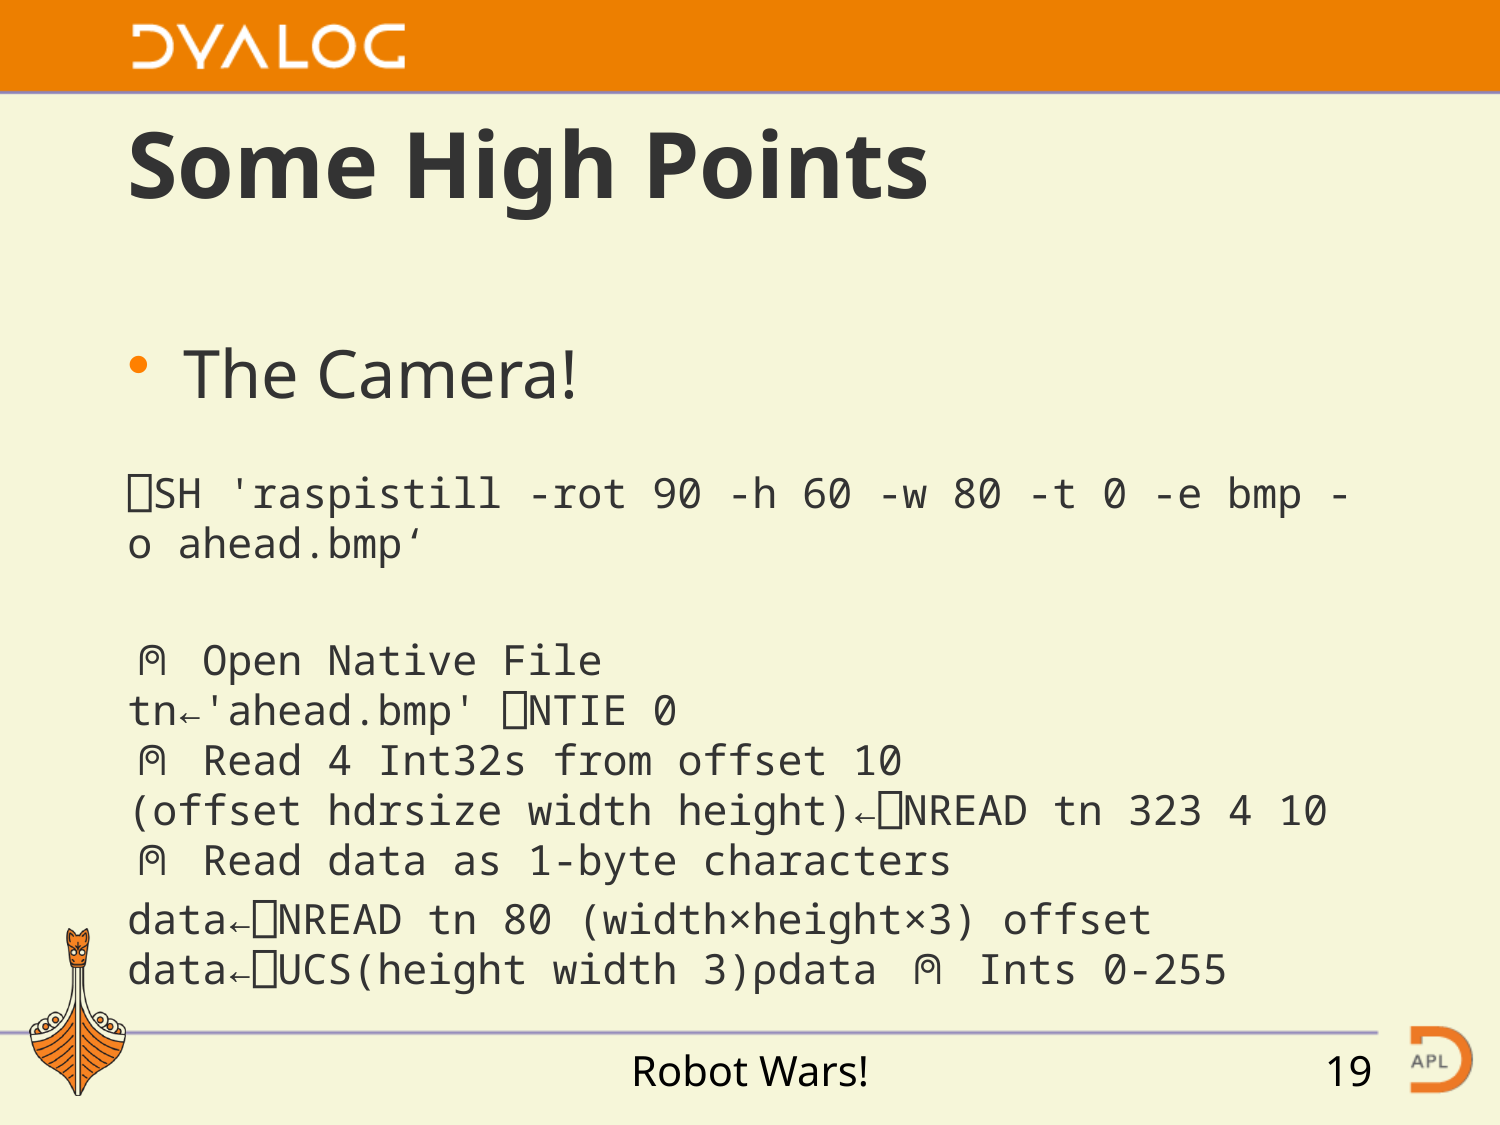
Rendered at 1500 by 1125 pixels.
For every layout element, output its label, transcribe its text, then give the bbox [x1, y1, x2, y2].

list The Camera! ⎕SH 'raspistill -rot 90 -h 60 -w 80 -t 0 -e bmp -o ahead.bmp‘ ⍝ Open Native File tn←'ahead.bmp' ⎕NTIE 0 ⍝ Read 4 Int32s from offset 10 (offset hdrsize width height)←⎕NREAD tn 323 4 10 ⍝ Read data as 1-byte characters data←⎕NREAD tn 80 (width×height×3) offset data←⎕UCS(height width 3)⍴data ⍝ Ints 0-255 [112, 324, 1388, 1000]
slide_number 19 [1074, 1037, 1388, 1113]
title Some High Points [112, 99, 1388, 288]
picture [0, 0, 1500, 1125]
footer Robot Wars! [512, 1037, 988, 1113]
